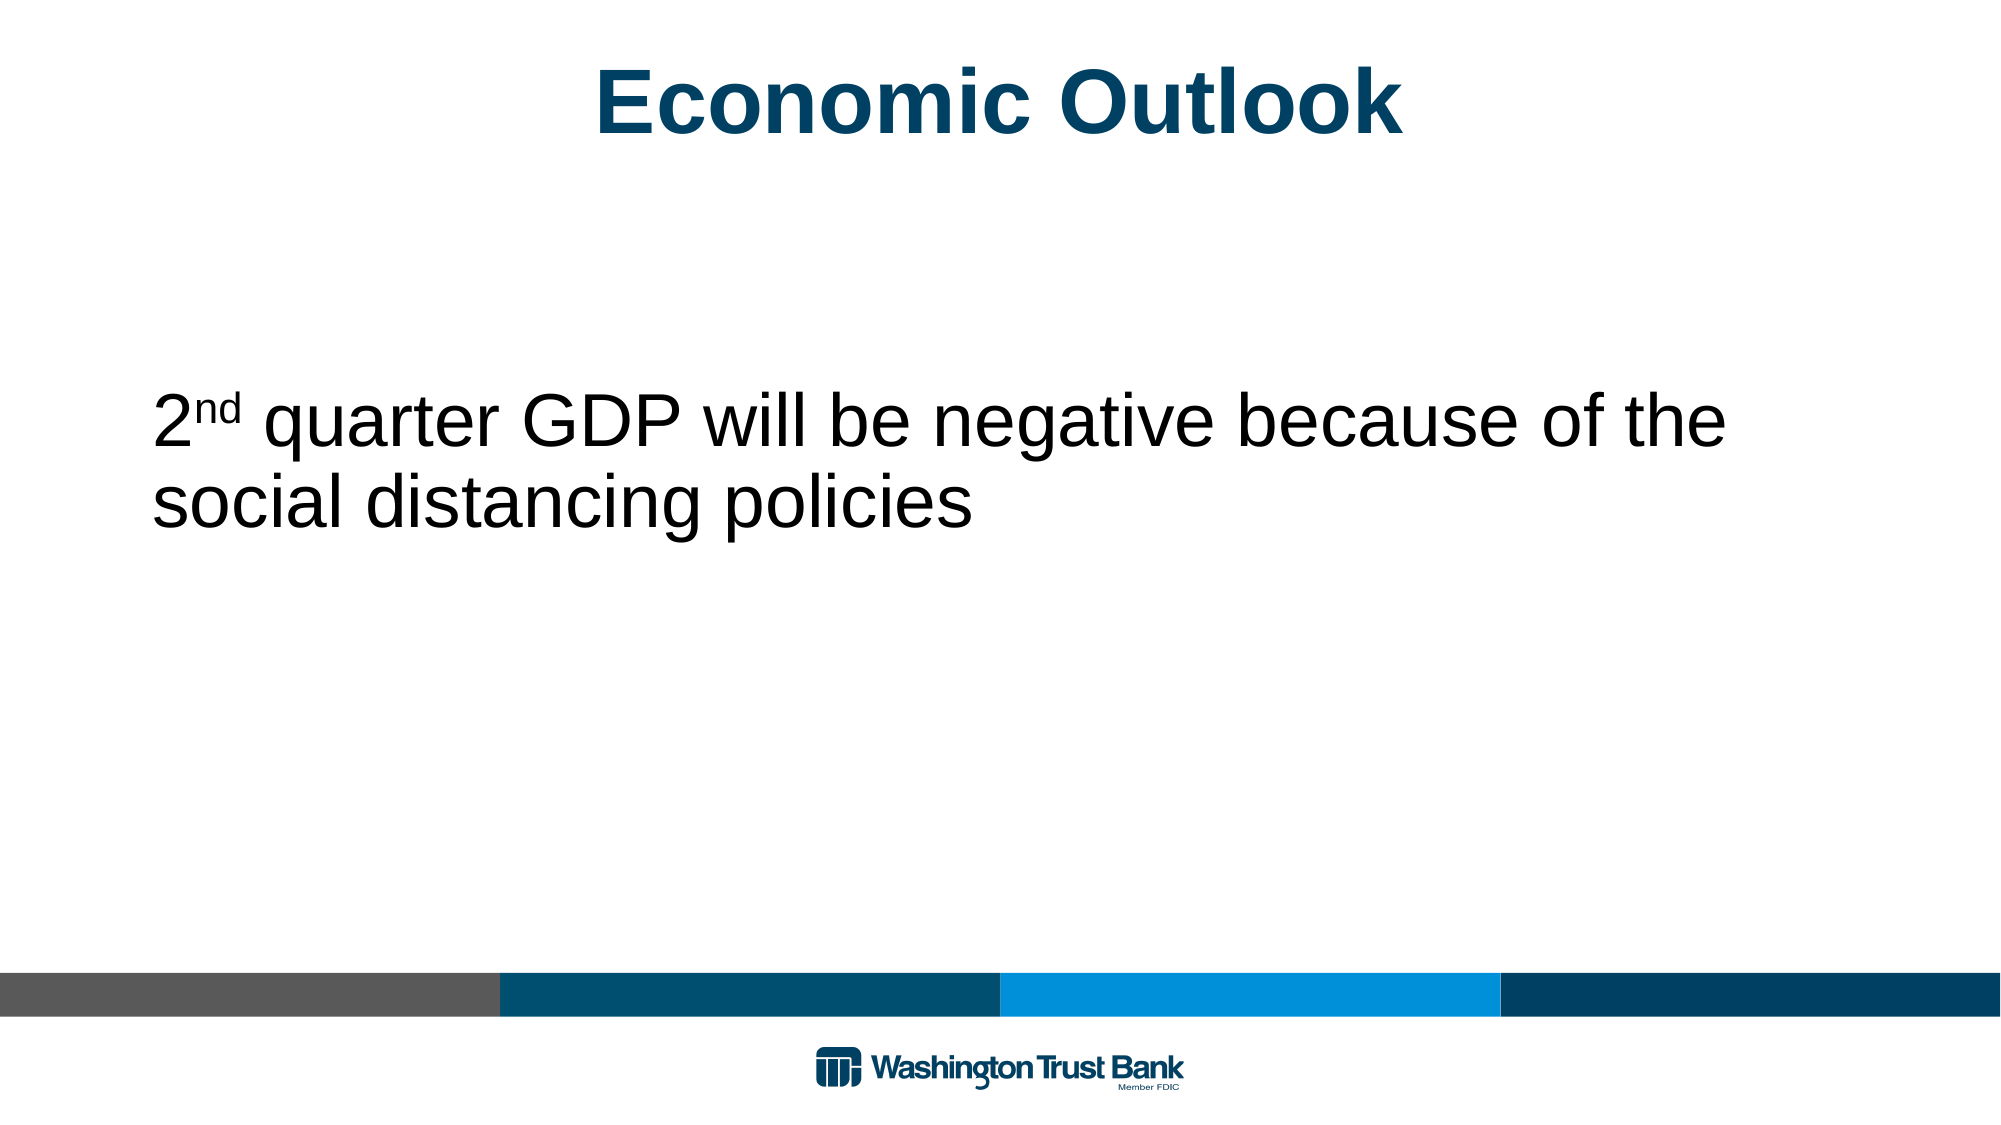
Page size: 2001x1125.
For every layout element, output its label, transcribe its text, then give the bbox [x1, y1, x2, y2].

list 2nd quarter GDP will be negative because of the social distancing policies [137, 161, 1863, 1014]
title Economic Outlook [137, 17, 1863, 161]
